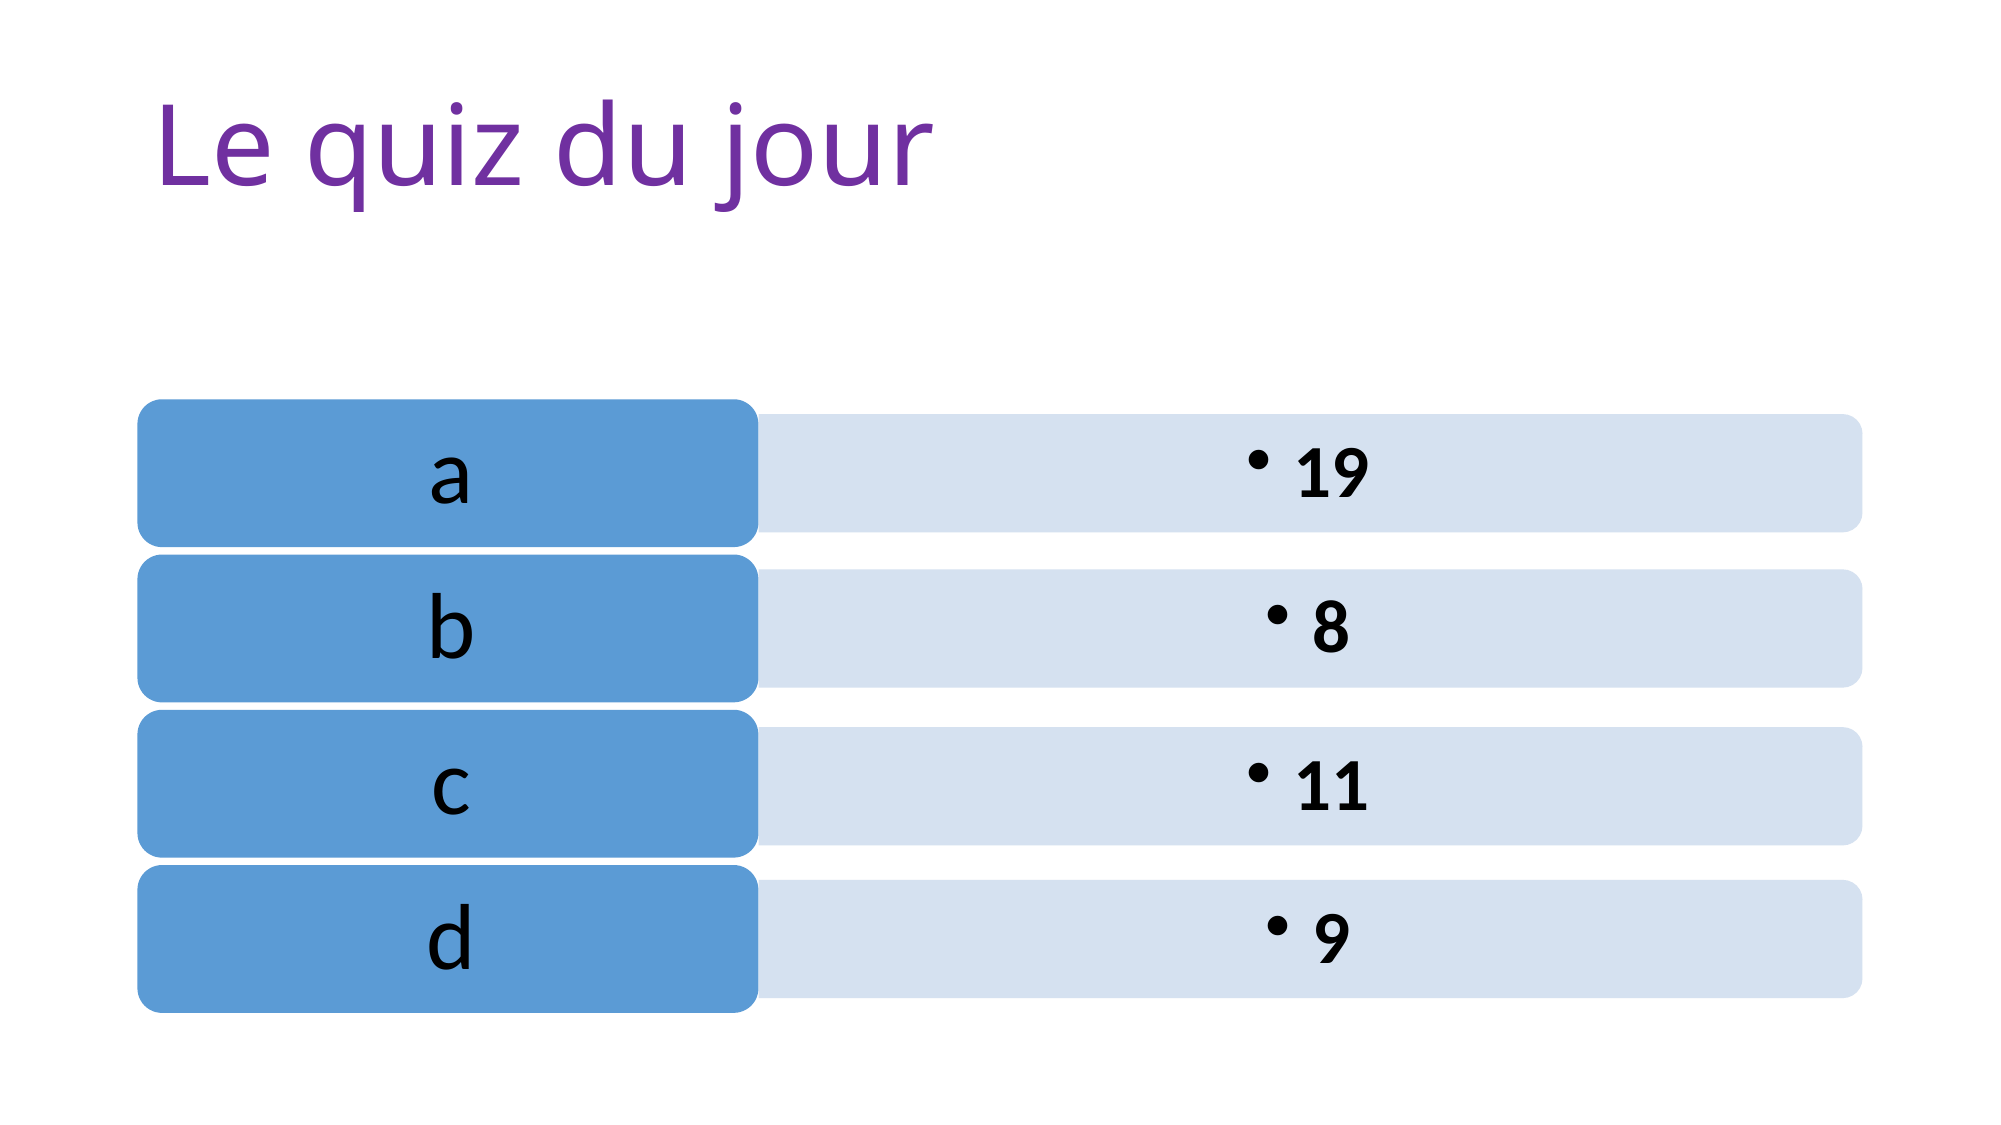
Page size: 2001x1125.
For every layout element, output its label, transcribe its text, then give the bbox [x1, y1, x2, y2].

title Le quiz du jour [137, 40, 1863, 259]
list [137, 398, 1863, 1014]
